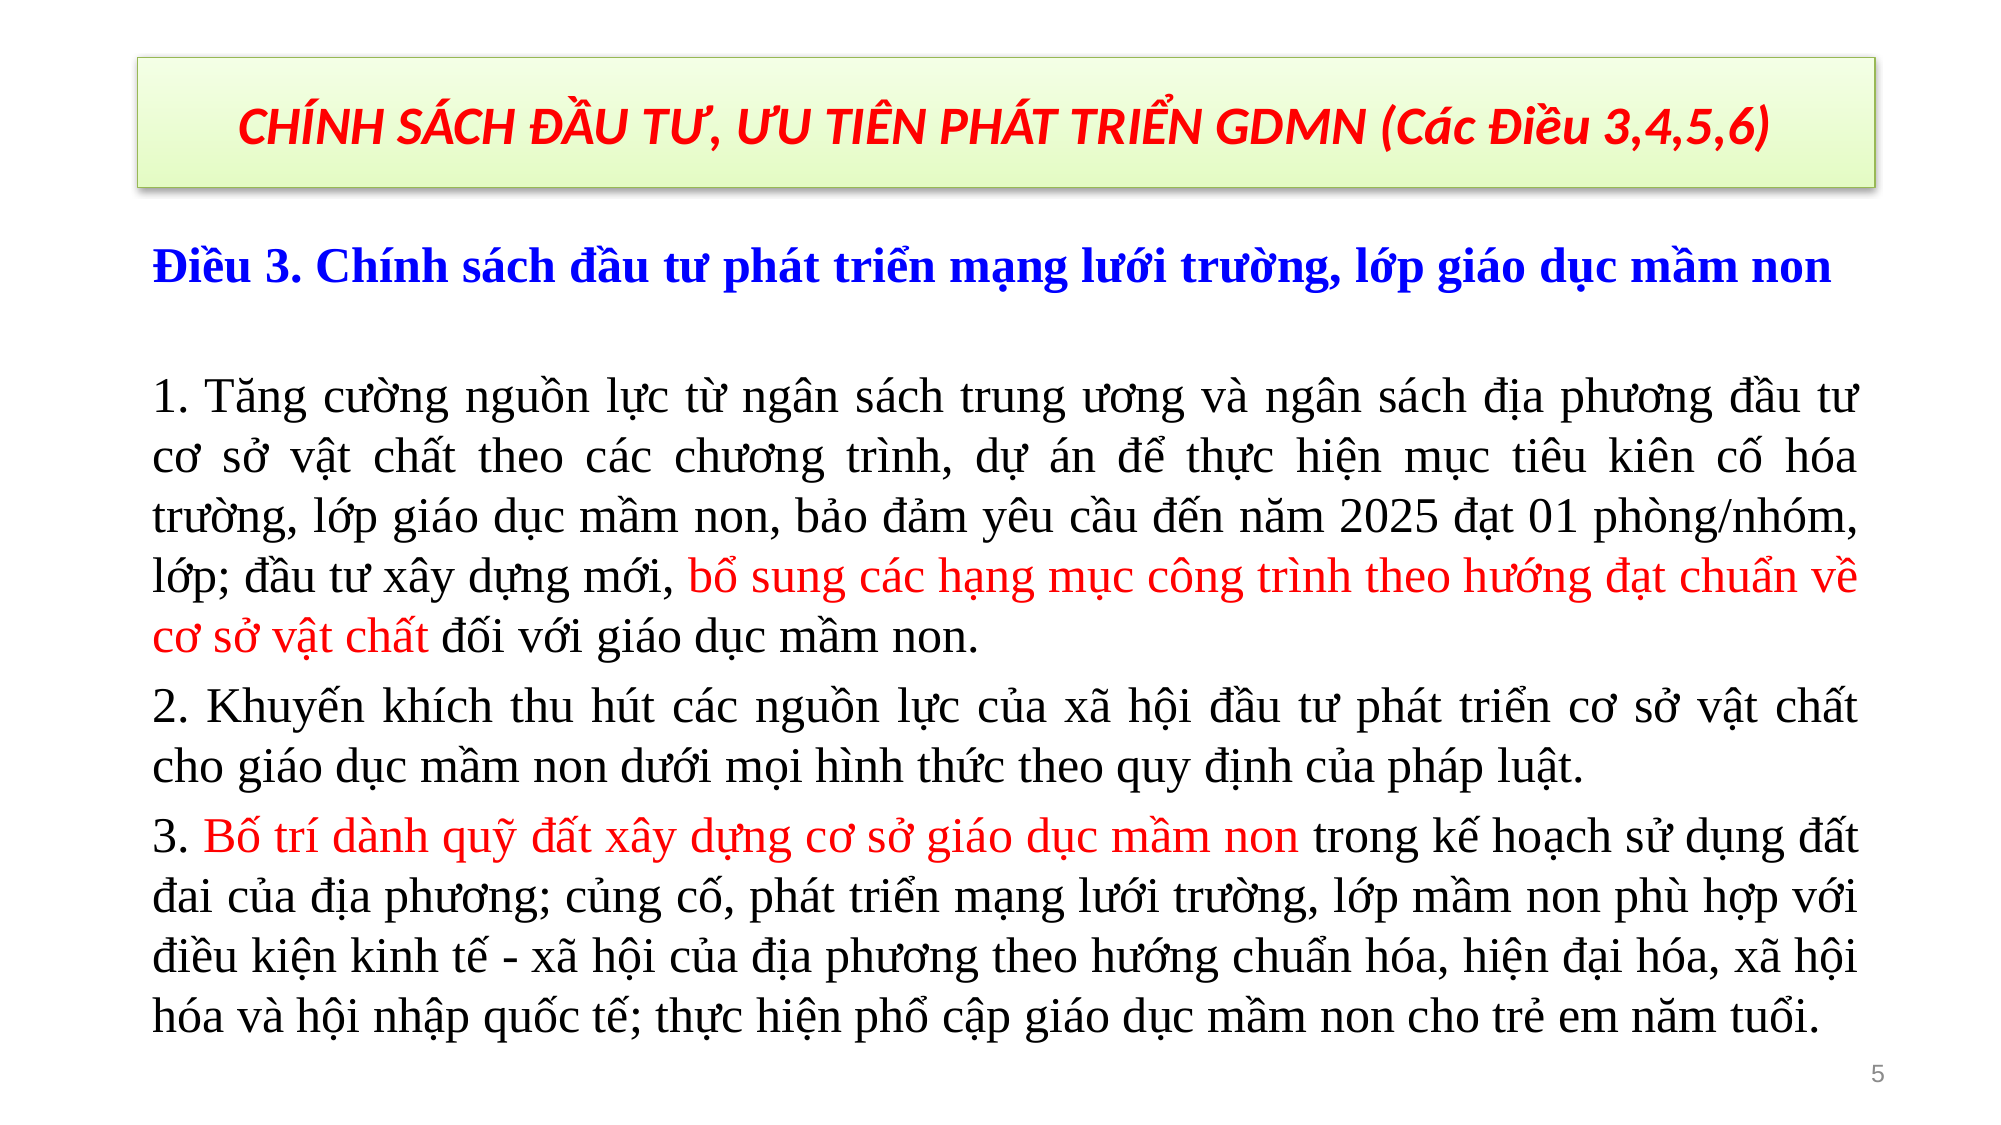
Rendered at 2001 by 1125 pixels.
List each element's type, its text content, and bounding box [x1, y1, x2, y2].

list Điều 3. Chính sách đầu tư phát triển mạng lưới trường, lớp giáo dục mầm non 1. Tăng cường nguồn lực từ ngân sách trung ương và ngân sách địa phương đầu tư cơ sở vật chất theo các chương trình, dự án để thực hiện mục tiêu kiên cố hóa trường, lớp giáo dục mầm non, bảo đảm yêu cầu đến năm 2025 đạt 01 phòng/nhóm, lớp; đầu tư xây dựng mới, bổ sung các hạng mục công trình theo hướng đạt chuẩn về cơ sở vật chất đối với giáo dục mầm non. 2. Khuyến khích thu hút các nguồn lực của xã hội đầu tư phát triển cơ sở vật chất cho giáo dục mầm non dưới mọi hình thức theo quy định của pháp luật. 3. Bố trí dành quỹ đất xây dựng cơ sở giáo dục mầm non trong kế hoạch sử dụng đất đai của địa phương; củng cố, phát triển mạng lưới trường, lớp mầm non phù hợp với điều kiện kinh tế - xã hội của địa phương theo hướng chuẩn hóa, hiện đại hóa, xã hội hóa và hội nhập quốc tế; thực hiện phổ cập giáo dục mầm non cho trẻ em năm tuổi. [137, 224, 1875, 1050]
slide_number 5 [1433, 1042, 1900, 1103]
title CHÍNH SÁCH ĐẦU TƯ, ƯU TIÊN PHÁT TRIỂN GDMN (Các Điều 3,4,5,6) [137, 57, 1876, 188]
